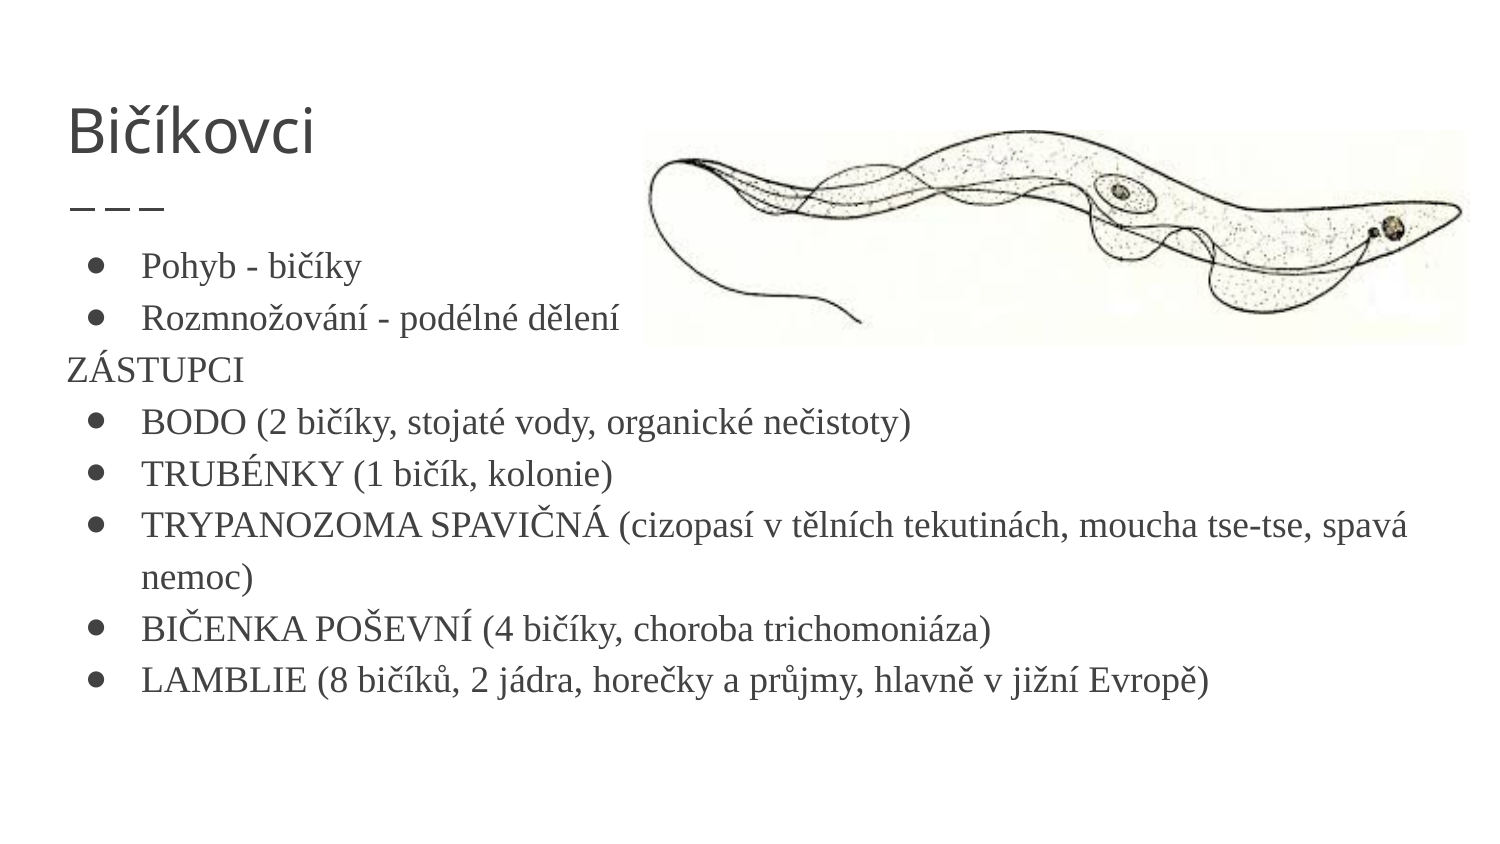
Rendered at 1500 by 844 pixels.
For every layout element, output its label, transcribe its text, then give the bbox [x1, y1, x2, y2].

list Pohyb - bičíky Rozmnožování - podélné dělení ZÁSTUPCI BODO (2 bičíky, stojaté vody, organické nečistoty) TRUBÉNKY (1 bičík, kolonie) TRYPANOZOMA SPAVIČNÁ (cizopasí v tělních tekutinách, moucha tse-tse, spavá nemoc) BIČENKA POŠEVNÍ (4 bičíky, choroba trichomoniáza) LAMBLIE (8 bičíků, 2 jádra, horečky a průjmy, hlavně v jižní Evropě) [51, 219, 1449, 793]
title Bičíkovci [51, 61, 1449, 182]
picture [643, 130, 1470, 355]
